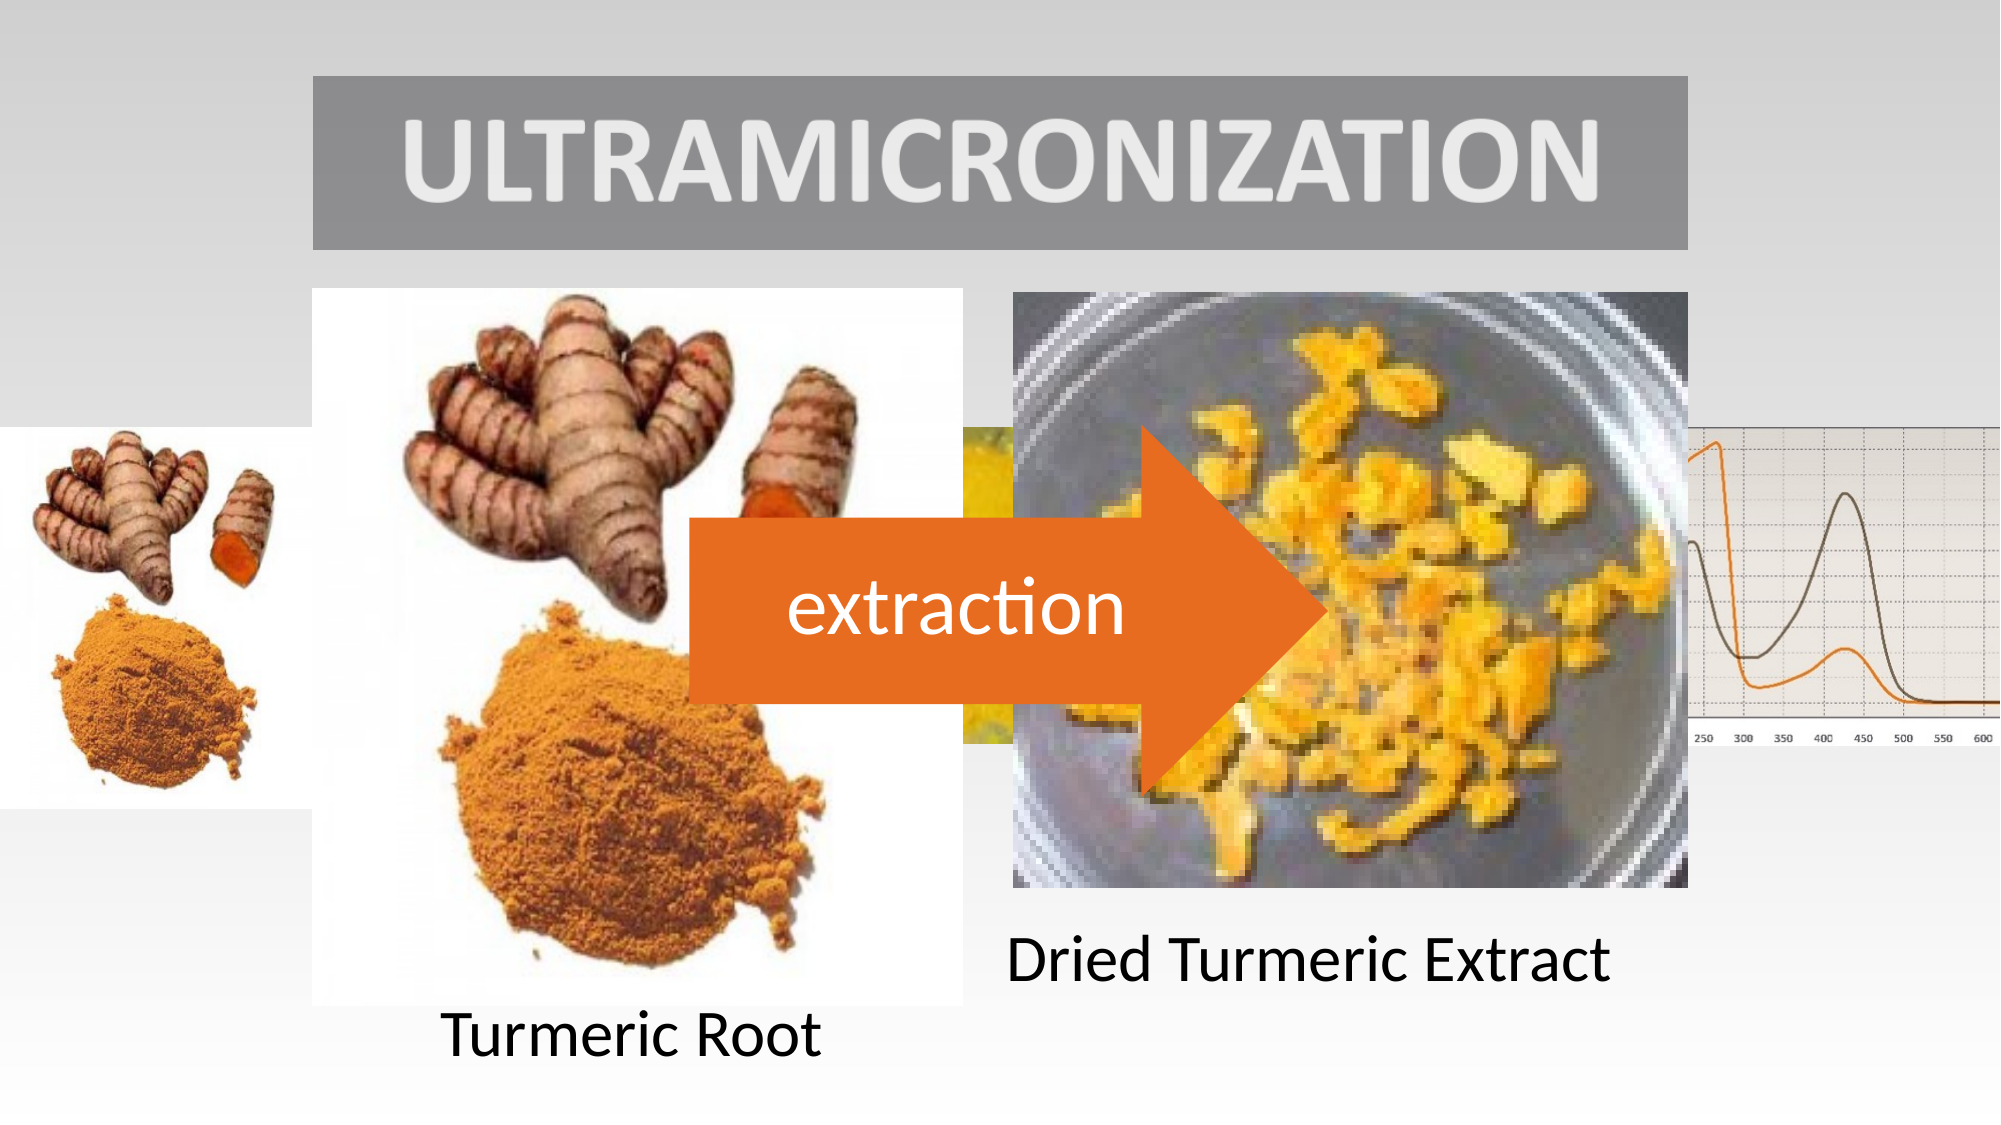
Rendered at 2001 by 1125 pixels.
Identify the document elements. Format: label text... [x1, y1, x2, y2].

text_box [689, 424, 1329, 798]
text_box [1688, 427, 2000, 809]
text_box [0, 427, 312, 809]
title Dried Turmeric Extract [991, 851, 1893, 1069]
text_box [312, 288, 1688, 1006]
picture [313, 76, 1688, 250]
text_box Turmeric Root [425, 1006, 962, 1125]
